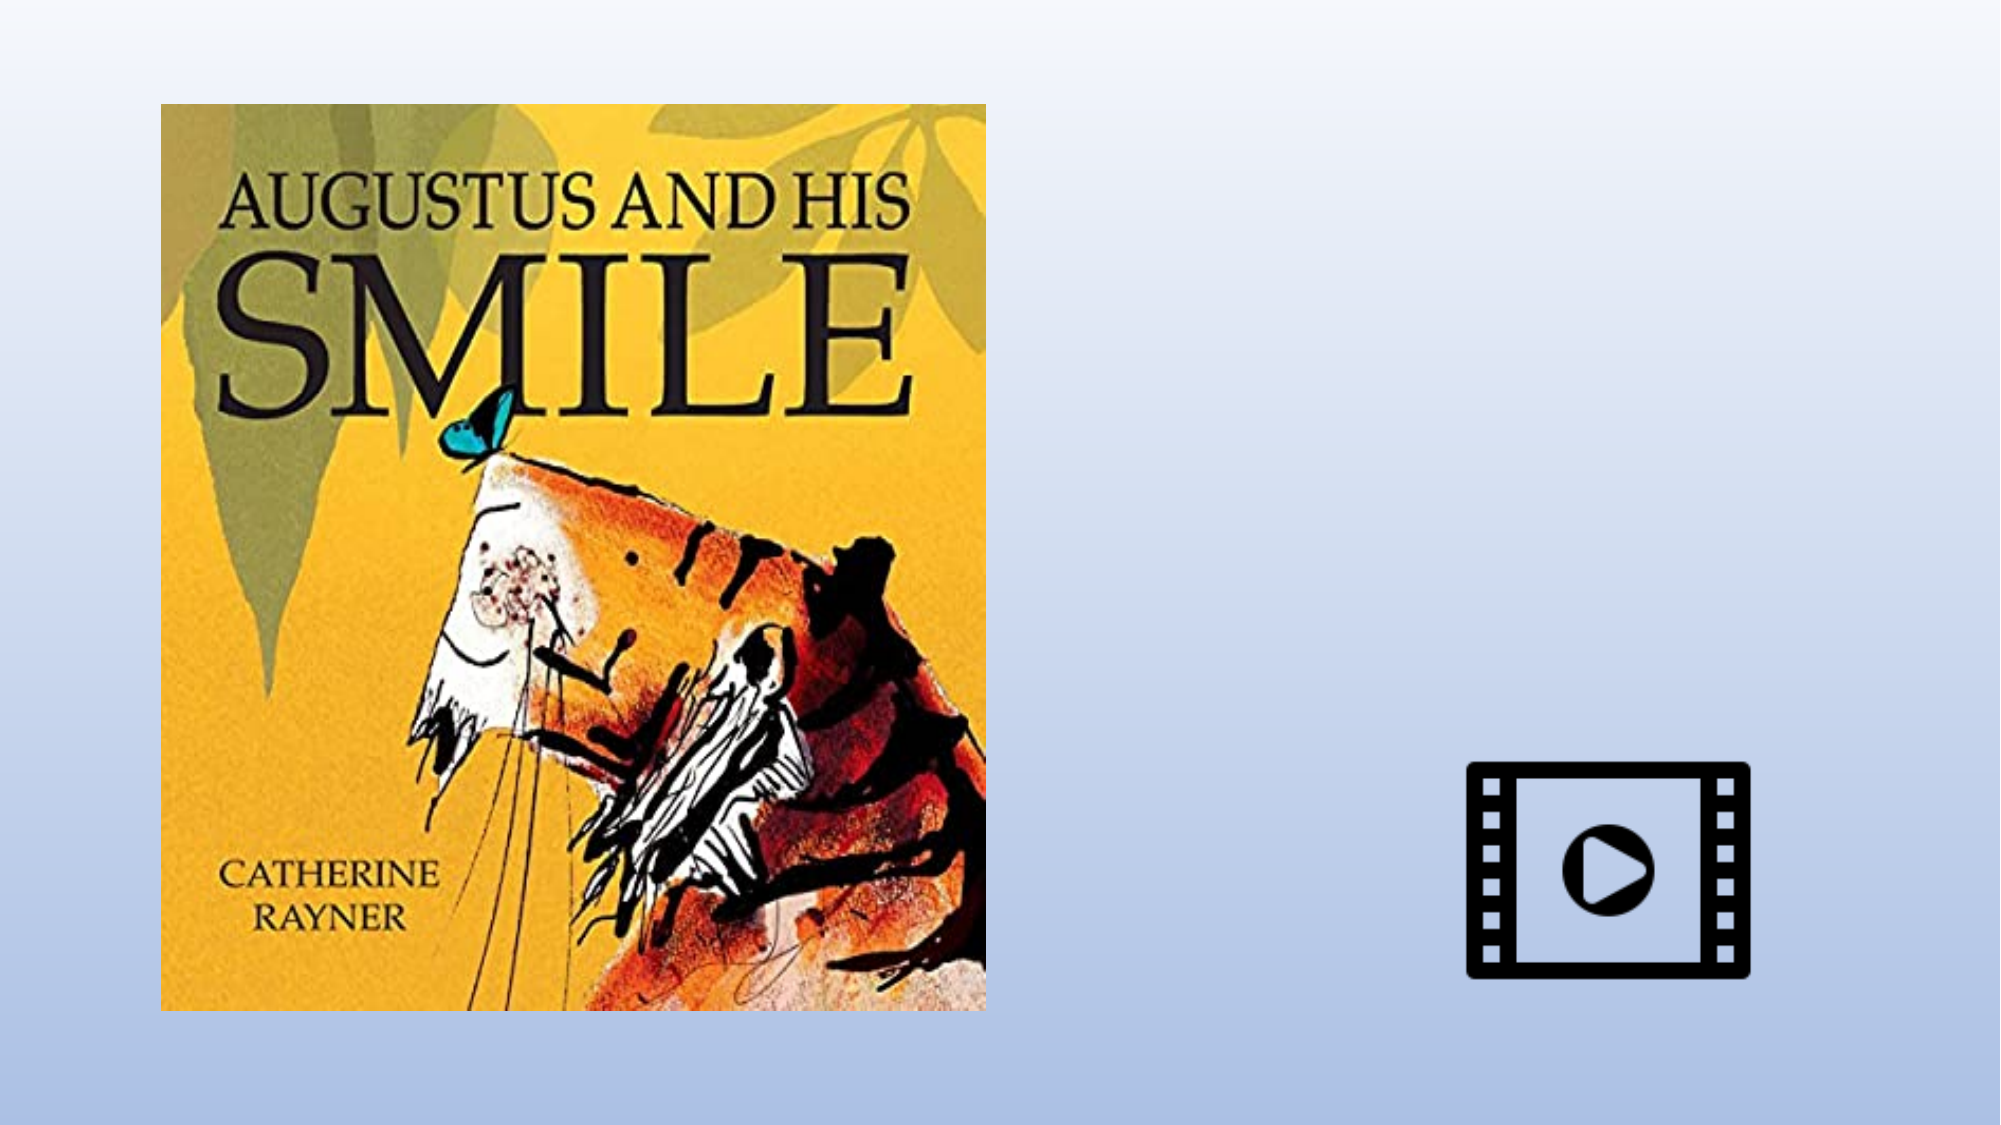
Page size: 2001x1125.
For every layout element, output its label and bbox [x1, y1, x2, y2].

text_box [0, 0, 2000, 1125]
picture [161, 104, 986, 1011]
picture [1400, 662, 1818, 1080]
